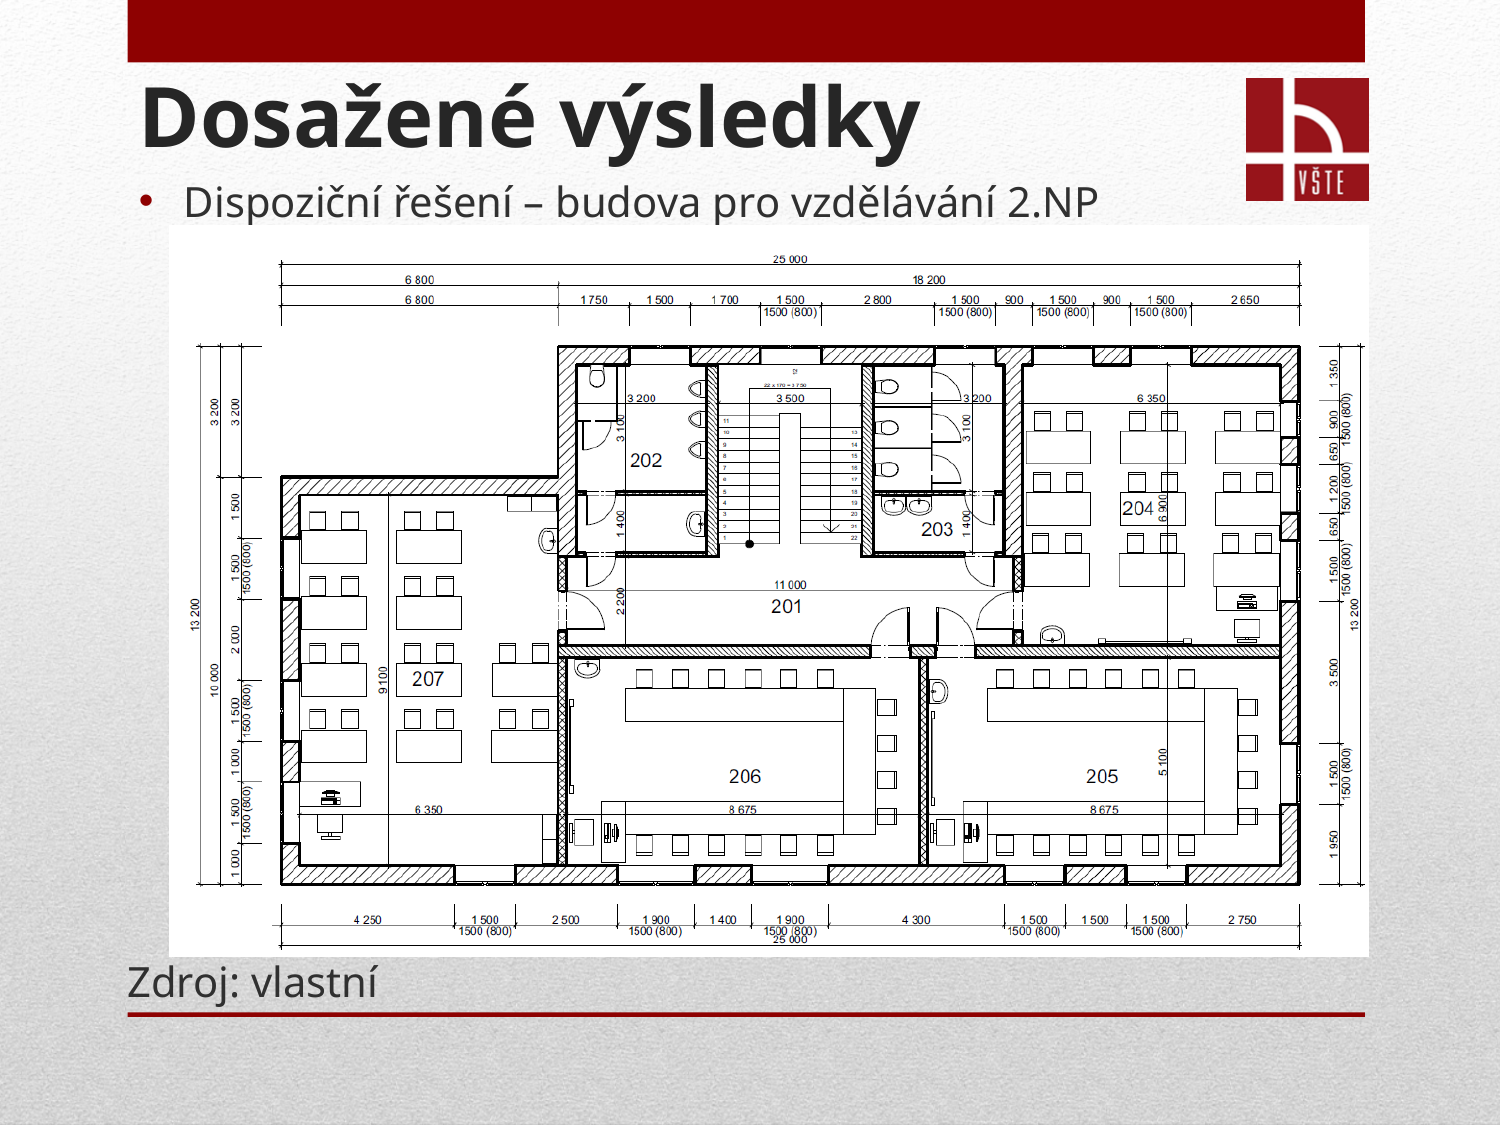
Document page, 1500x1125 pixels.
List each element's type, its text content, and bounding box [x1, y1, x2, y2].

list Dispoziční řešení – budova pro vzdělávání 2.NP [123, 0, 1362, 520]
picture [168, 224, 1369, 957]
text_box Zdroj: vlastní [112, 956, 1164, 1064]
picture [1245, 77, 1369, 201]
